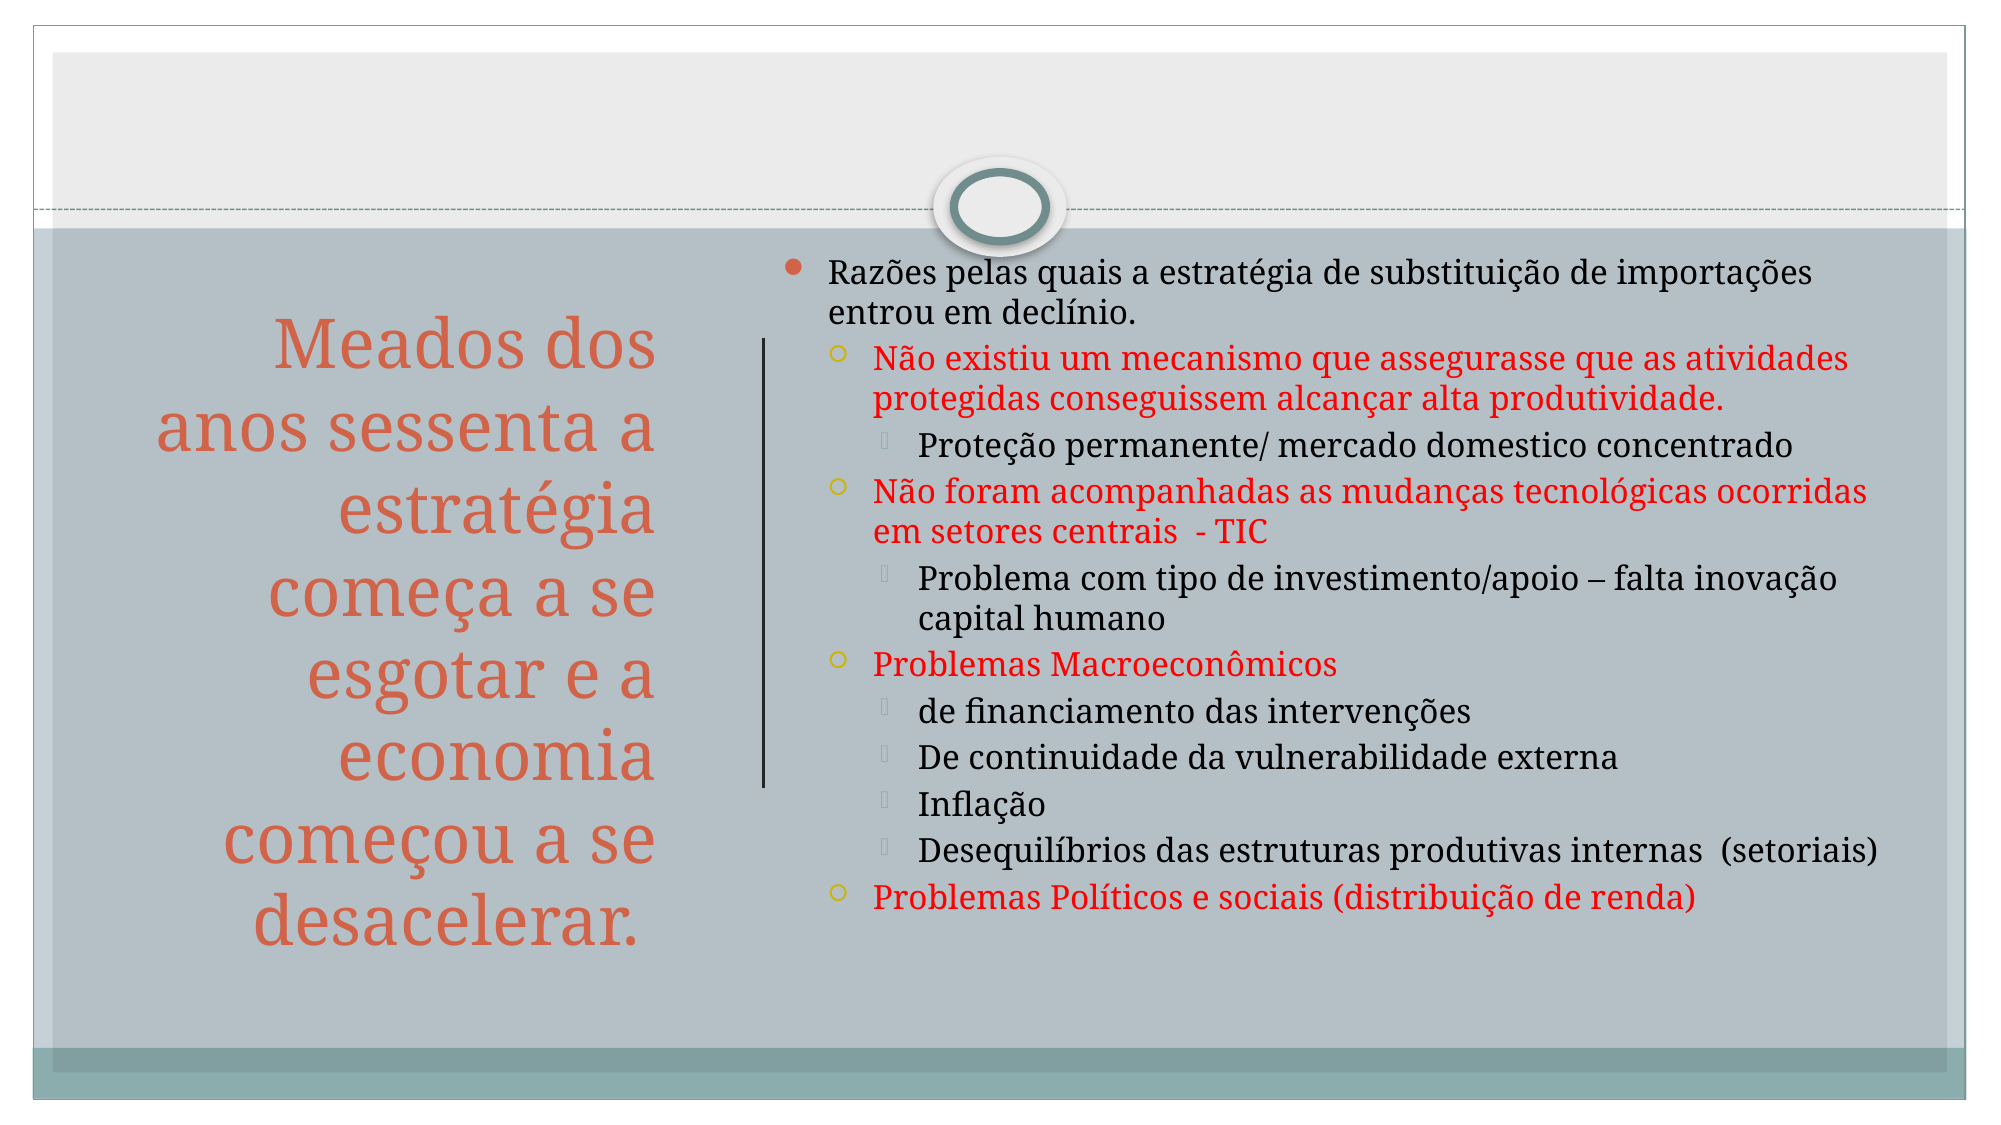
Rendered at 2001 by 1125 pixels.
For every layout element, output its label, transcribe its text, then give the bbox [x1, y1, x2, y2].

title Meados dos anos sessenta a estratégia começa a se esgotar e a economia começou a se desacelerar. [137, 158, 673, 967]
text_box [52, 51, 1948, 1073]
list Razões pelas quais a estratégia de substituição de importações entrou em declínio. Não existiu um mecanismo que assegurasse que as atividades protegidas conseguissem alcançar alta produtividade. Proteção permanente/ mercado domestico concentrado Não foram acompanhadas as mudanças tecnológicas ocorridas em setores centrais - TIC Problema com tipo de investimento/apoio – falta inovação capital humano Problemas Macroeconômicos de financiamento das intervenções De continuidade da vulnerabilidade externa Inflação Desequilíbrios das estruturas produtivas internas (setoriais) Problemas Políticos e sociais (distribuição de renda) [768, 94, 1934, 1073]
